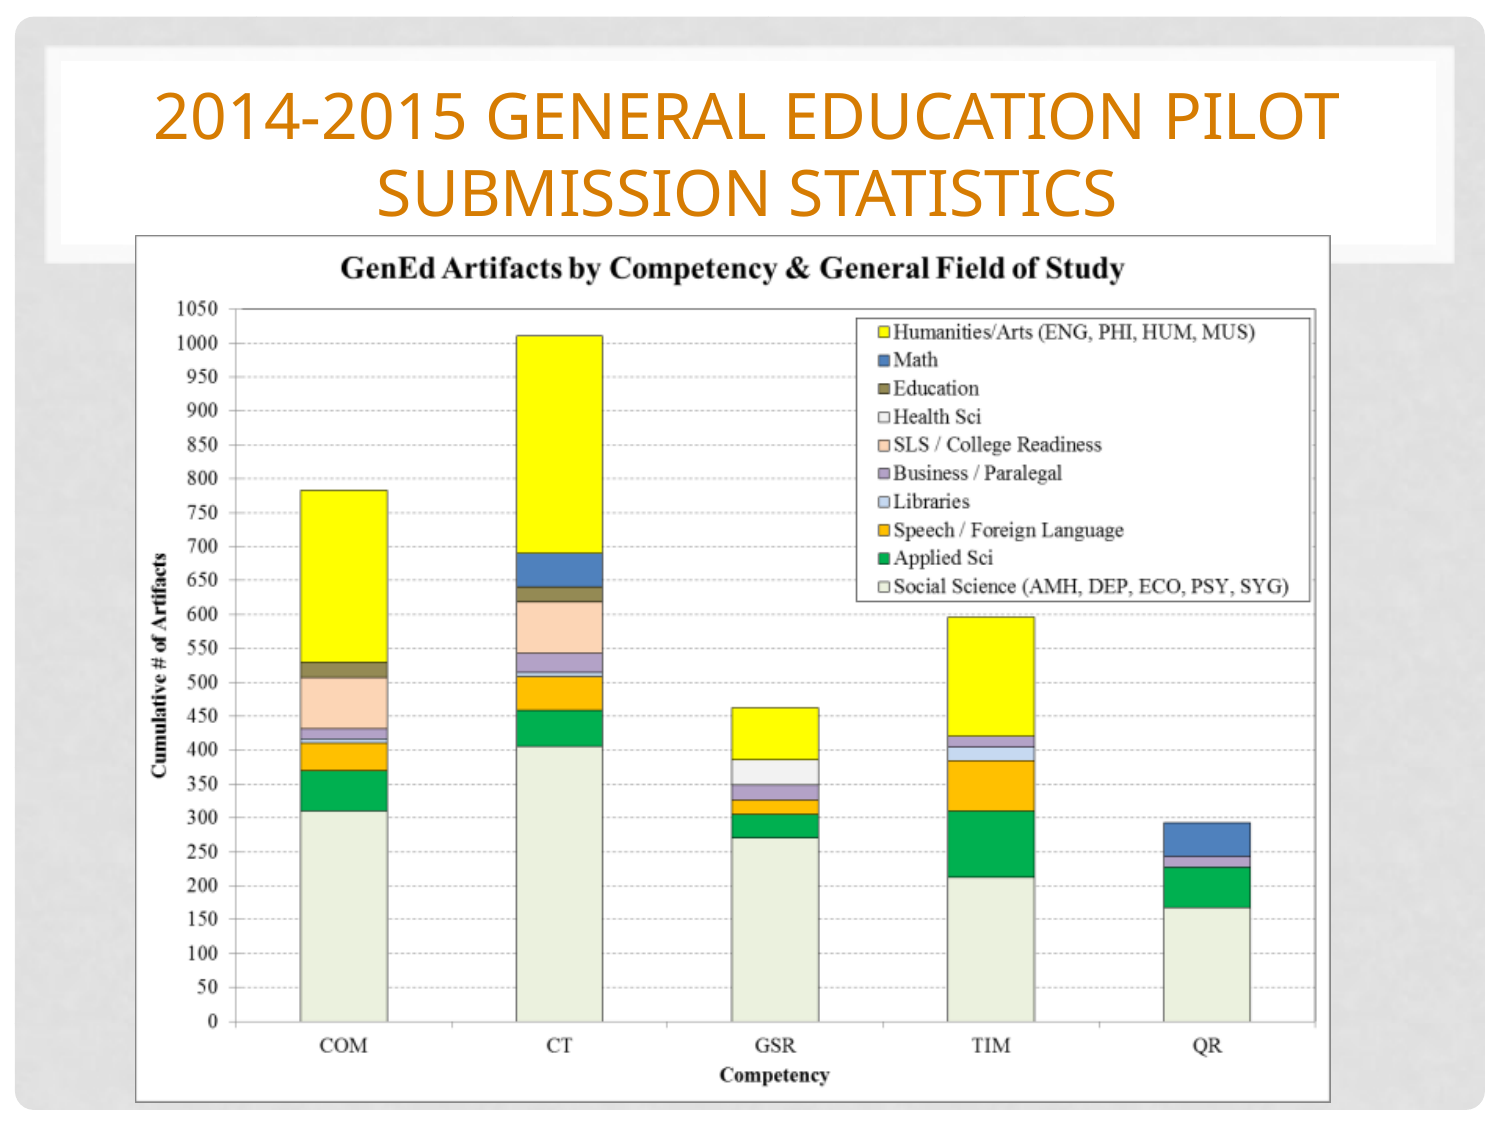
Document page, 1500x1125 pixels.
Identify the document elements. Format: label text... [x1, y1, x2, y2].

picture [135, 234, 1331, 1104]
title 2014-2015 General education pilot submission Statistics [69, 66, 1425, 238]
